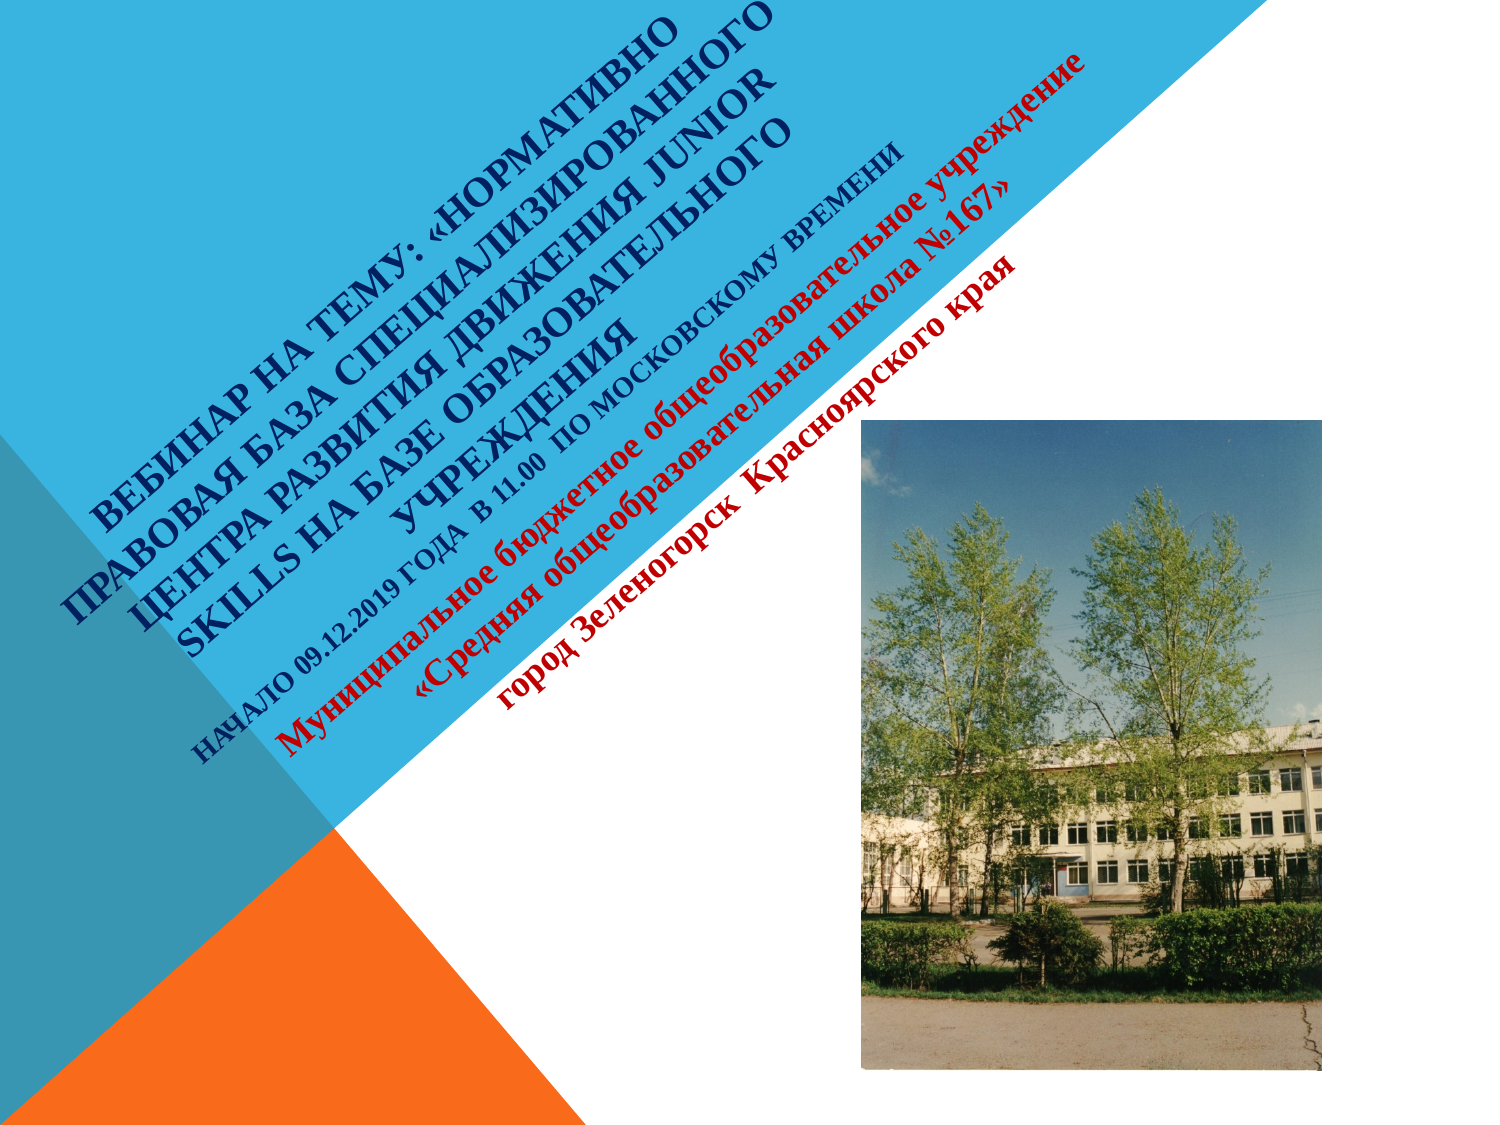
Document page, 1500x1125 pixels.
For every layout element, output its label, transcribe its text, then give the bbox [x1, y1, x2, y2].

list Муниципальное бюджетное общеобразовательное учреждение «Средняя общеобразовательная школа №167» город Зеленогорск Красноярского края [245, 18, 1141, 816]
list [861, 420, 1322, 1071]
title ВЕБИНАР НА ТЕМУ: «НОРМАТИВНО ПРАВОВАЯ БАЗА СПЕЦИАЛИЗИРОВАННОГО ЦЕНТРА РАЗВИТИЯ ДВИЖЕНИЯ JUNIOR SKILLS НА БАЗЕ ОБРАЗОВАТЕЛЬНОГО УЧРЕЖДЕНИЯ начало 09.12.2019 года в 11.00 ПО МОСКОВСКОМУ ВРЕМЕНИ [55, 0, 938, 800]
